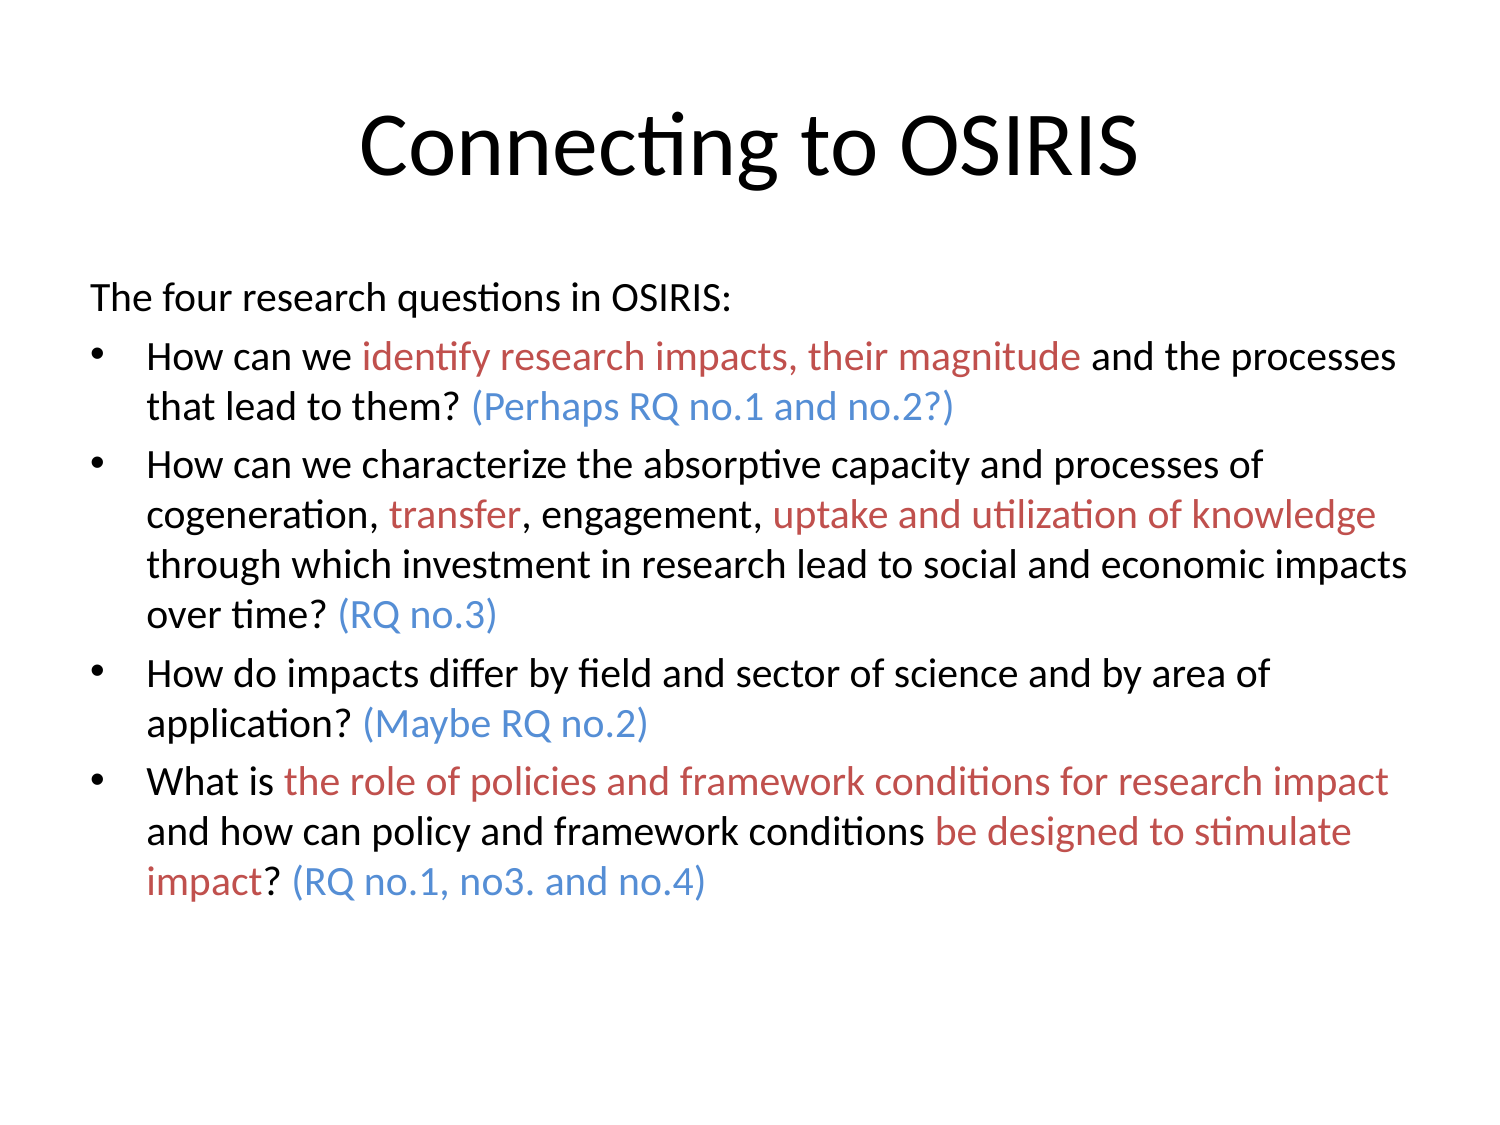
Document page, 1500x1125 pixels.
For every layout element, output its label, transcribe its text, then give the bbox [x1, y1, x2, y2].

list The four research questions in OSIRIS: How can we identify research impacts, their magnitude and the processes that lead to them? (Perhaps RQ no.1 and no.2?) How can we characterize the absorptive capacity and processes of cogeneration, transfer, engagement, uptake and utilization of knowledge through which investment in research lead to social and economic impacts over time? (RQ no.3) How do impacts differ by field and sector of science and by area of application? (Maybe RQ no.2) What is the role of policies and framework conditions for research impact and how can policy and framework conditions be designed to stimulate impact? (RQ no.1, no3. and no.4) [75, 262, 1425, 1005]
title Connecting to OSIRIS [75, 45, 1425, 233]
